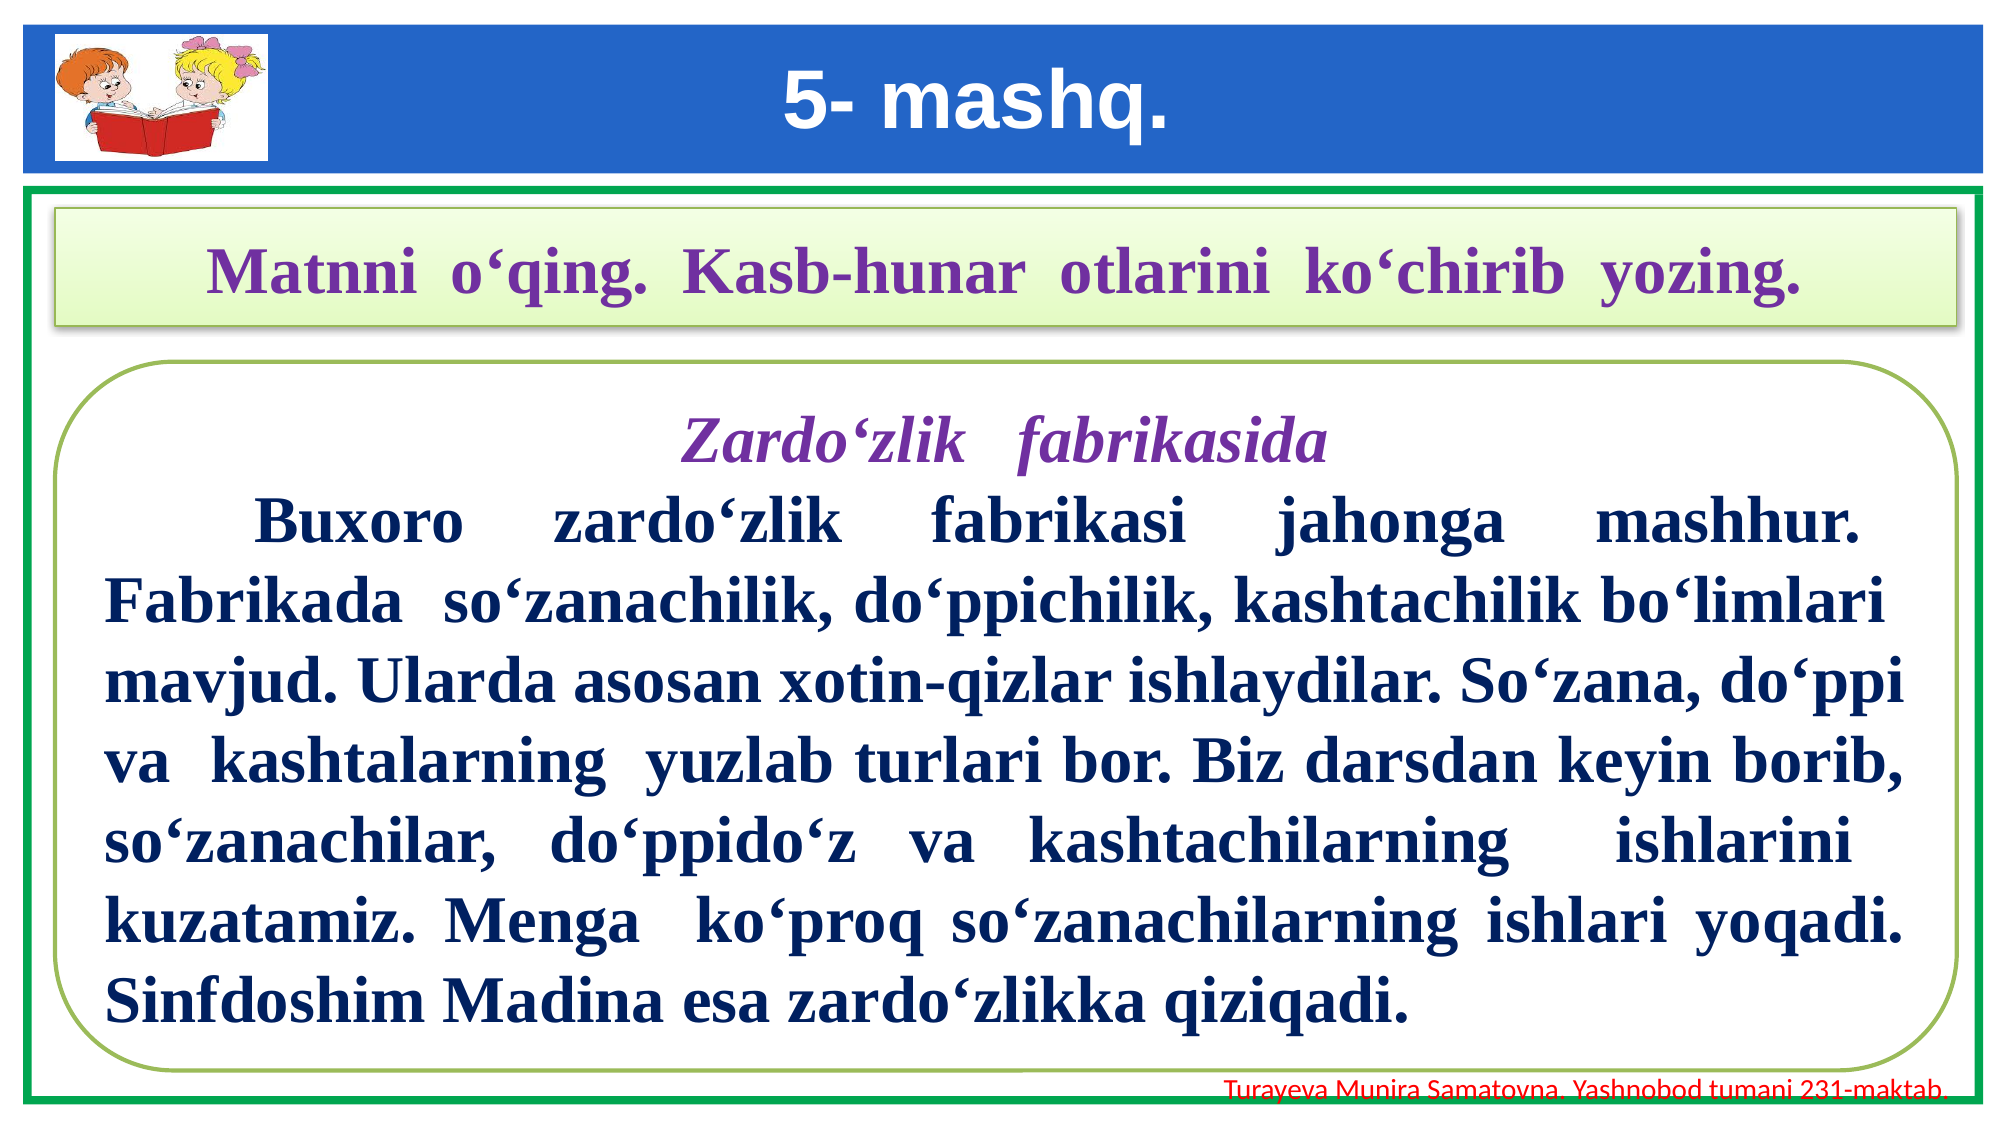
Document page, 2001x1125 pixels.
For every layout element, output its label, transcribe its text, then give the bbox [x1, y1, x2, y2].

picture [54, 34, 268, 162]
text_box Matnni o‘qing. Kasb-hunar otlarini ko‘chirib yozing. [54, 207, 1957, 327]
footer Turayeva Munira Samatovna. Yashnobod tumani 231-maktab. [1178, 1070, 1995, 1106]
title 5- mashq. [273, 43, 1752, 148]
text_box Zardo‘zlik fabrikasida Buxoro zardo‘zlik fabrikasi jahonga mashhur. Fabrikada so‘zanachilik, do‘ppichilik, kashtachilik bo‘limlari mavjud. Ularda asosan xotin-qizlar ishlaydilar. So‘zana, do‘ppi va kashtalarning yuzlab turlari bor. Biz darsdan keyin borib, so‘zanachilar, do‘ppido‘z va kashtachilarning ishlarini kuzatamiz. Menga ko‘proq so‘zanachilarning ishlari yoqadi. Sinfdoshim Madina esa zardo‘zlikka qiziqadi. [52, 359, 1959, 1073]
